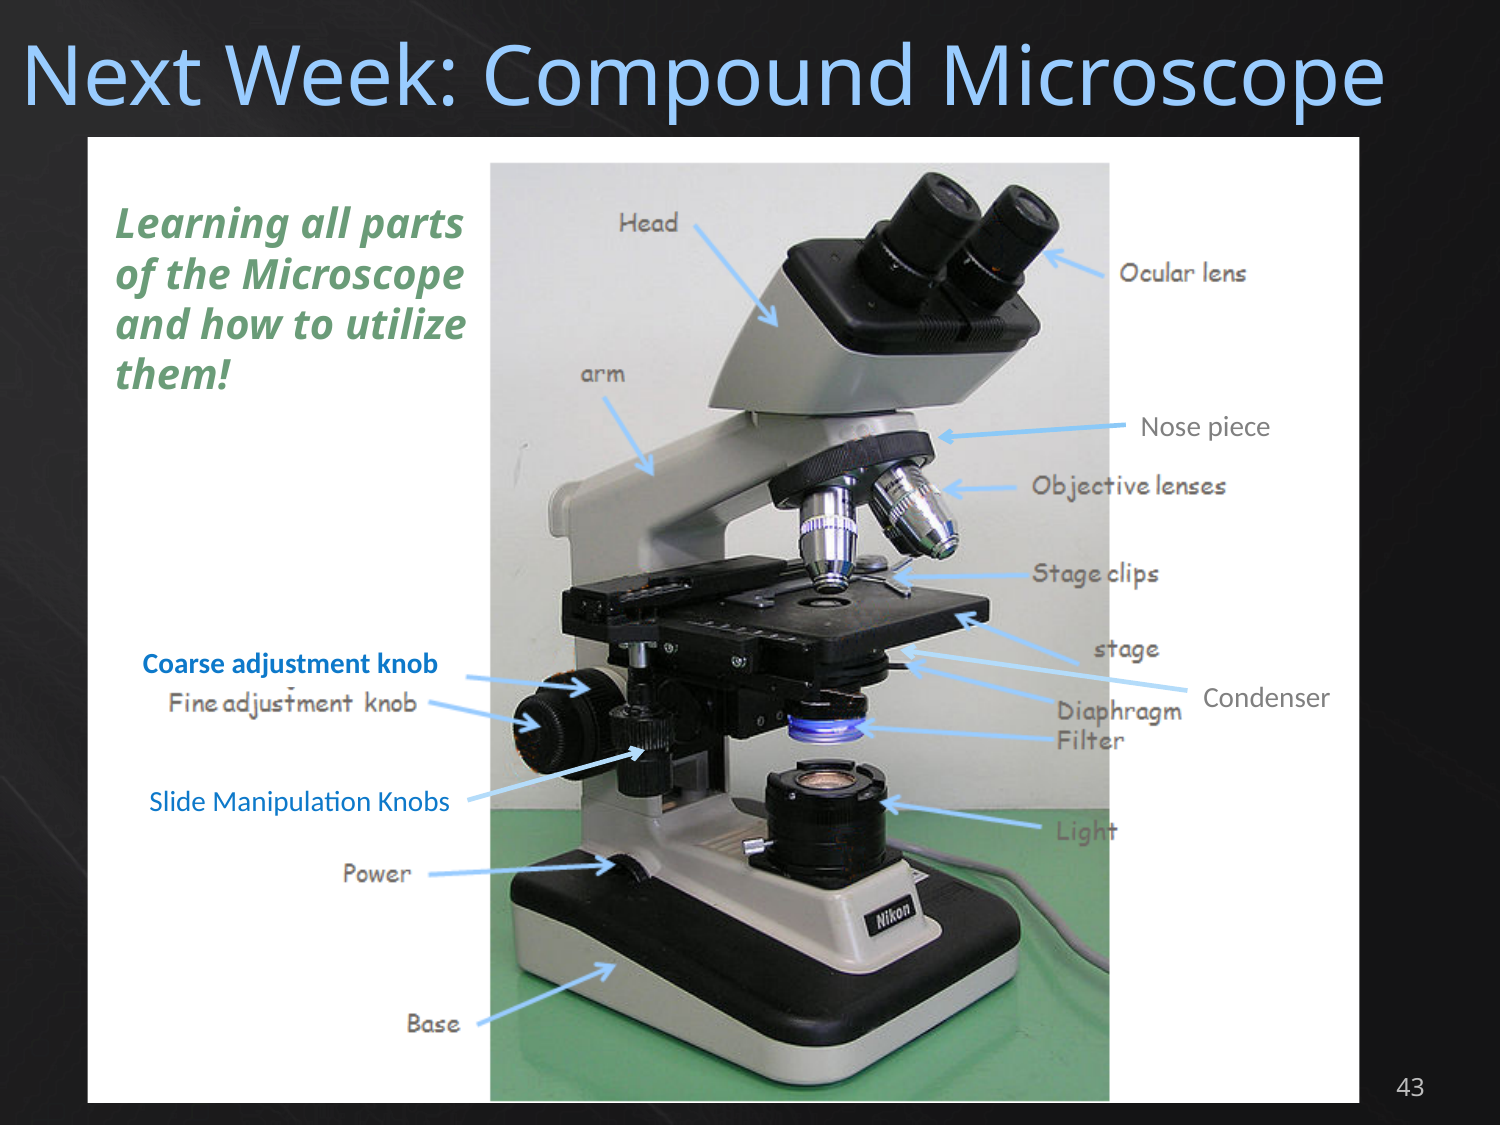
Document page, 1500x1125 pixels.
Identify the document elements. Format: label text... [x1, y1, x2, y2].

text_box Next Week: Compound Microscope [12, 0, 1500, 167]
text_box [937, 424, 1126, 438]
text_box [467, 749, 646, 801]
picture [0, 0, 1500, 1125]
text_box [899, 649, 1188, 691]
slide_number 43 [1402, 1052, 1425, 1113]
